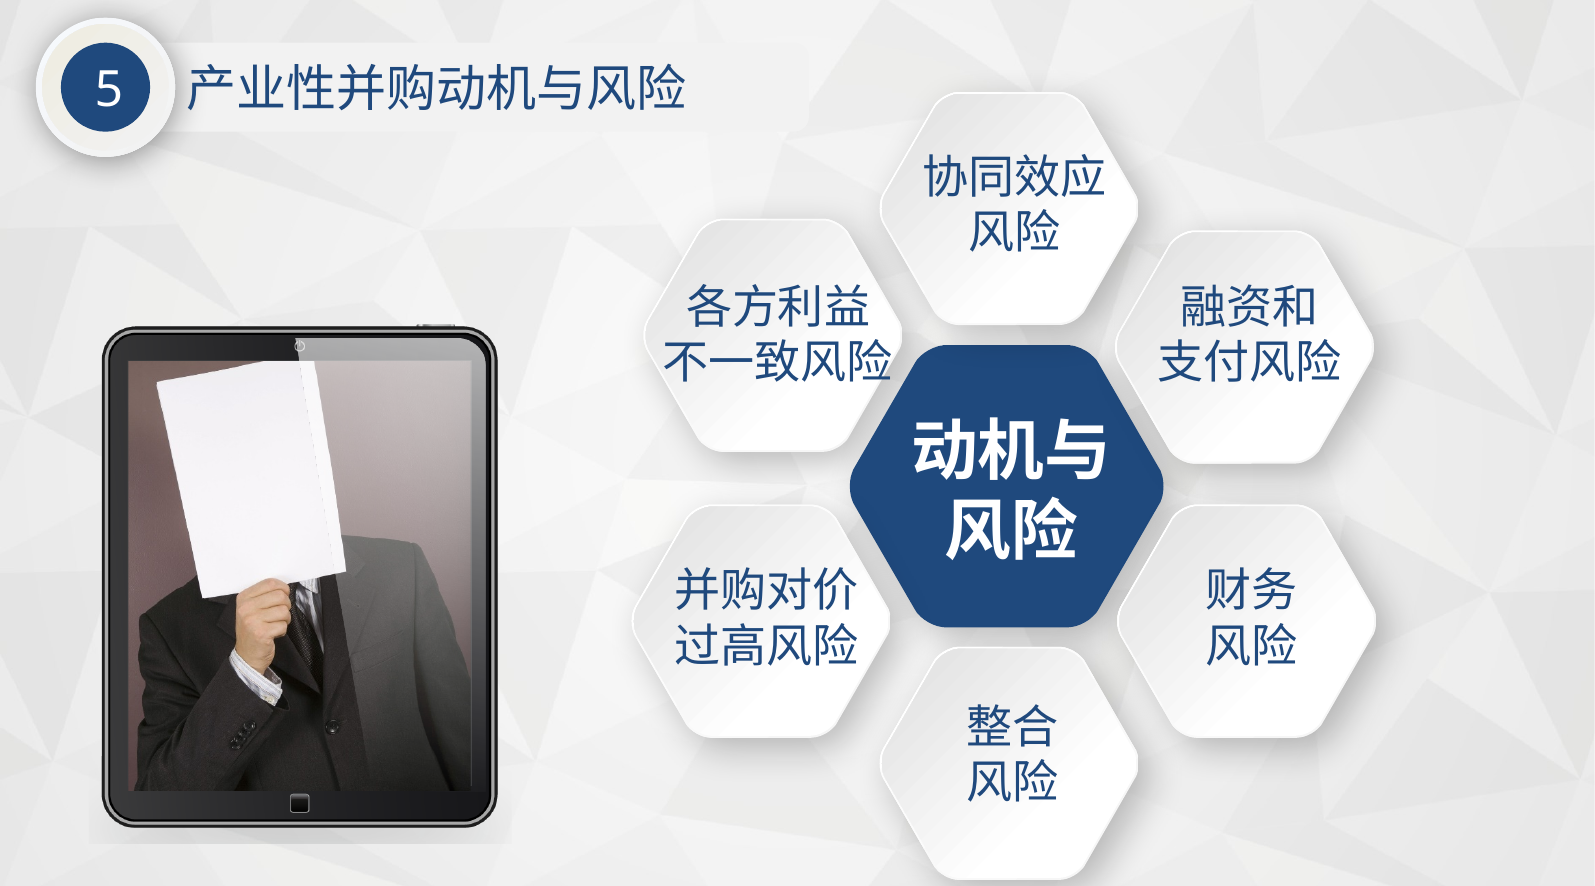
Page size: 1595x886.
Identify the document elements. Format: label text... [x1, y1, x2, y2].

text_box 产业性并购动机与风险 [179, 49, 805, 125]
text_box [35, 17, 176, 158]
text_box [1114, 230, 1375, 464]
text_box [631, 504, 891, 738]
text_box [879, 646, 1139, 881]
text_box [849, 344, 1164, 628]
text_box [879, 91, 1139, 326]
picture [0, 0, 1595, 886]
text_box [182, 40, 812, 134]
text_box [643, 218, 903, 453]
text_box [1116, 504, 1377, 738]
